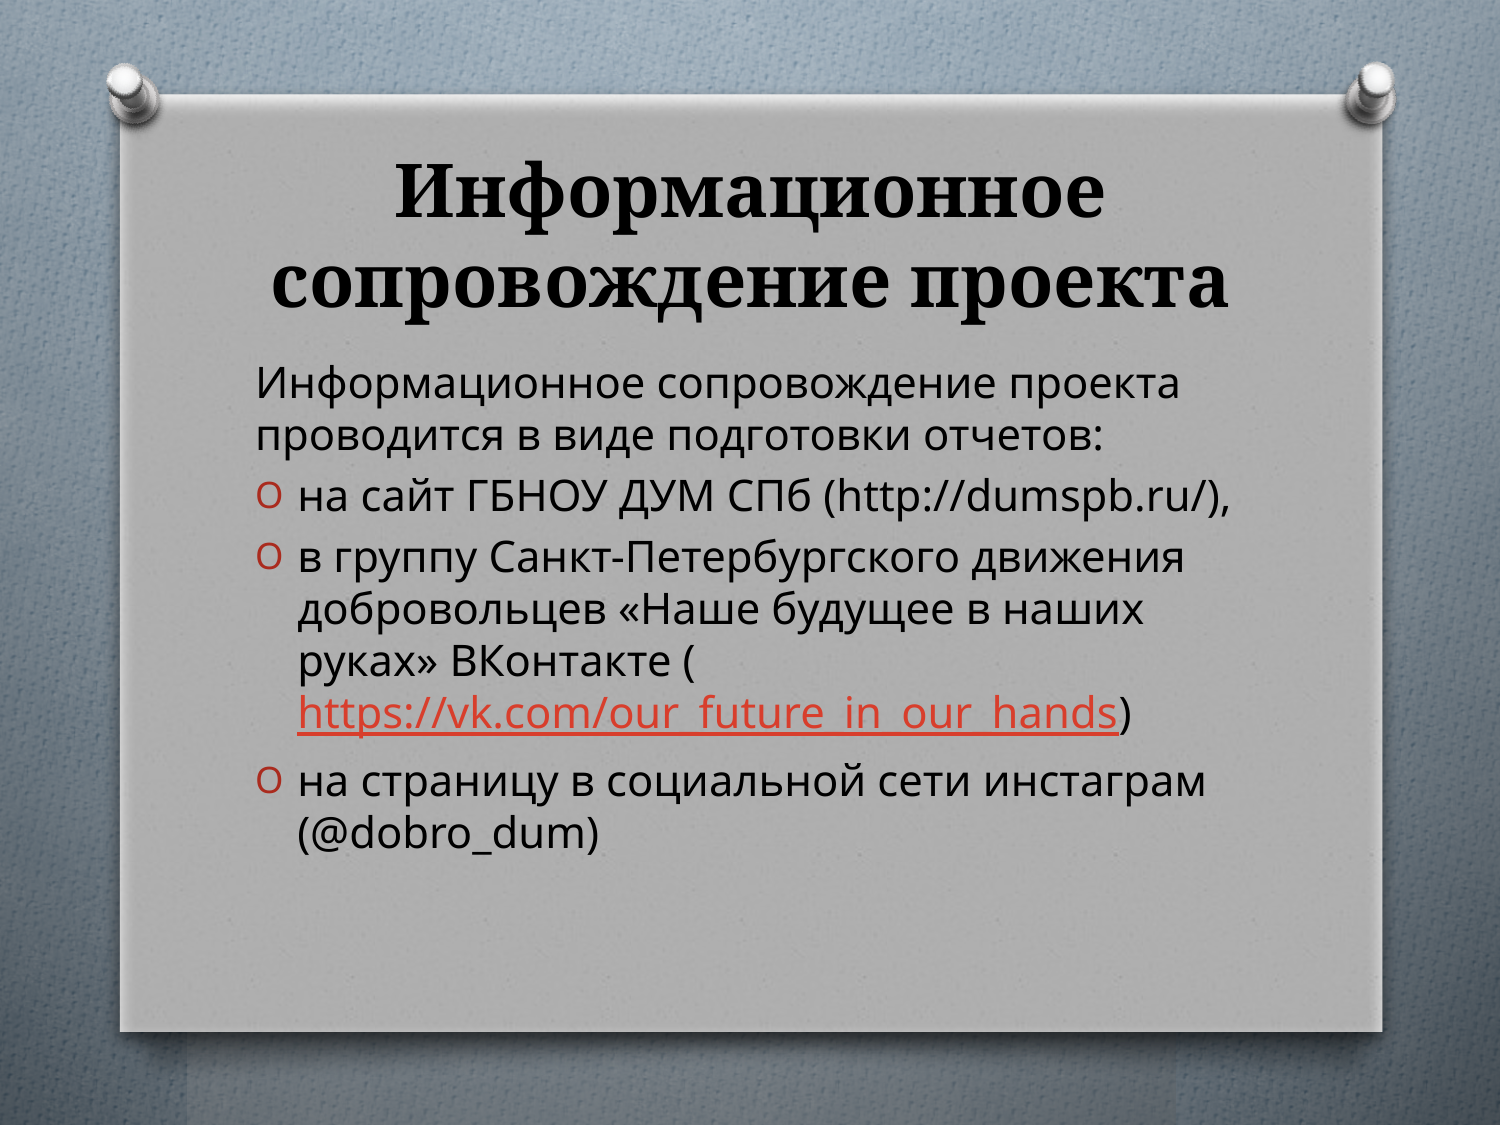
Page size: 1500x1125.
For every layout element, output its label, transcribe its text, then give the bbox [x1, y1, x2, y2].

list Информационное сопровождение проекта проводится в виде подготовки отчетов: на сайт ГБНОУ ДУМ СПб (http://dumspb.ru/), в группу Санкт-Петербургского движения добровольцев «Наше будущее в наших руках» ВКонтакте (https://vk.com/our_future_in_our_hands) на страницу в социальной сети инстаграм (@dobro_dum) [240, 347, 1257, 939]
picture [75, 29, 198, 153]
title Информационное сопровождение проекта [179, 134, 1323, 332]
picture [1317, 35, 1439, 156]
